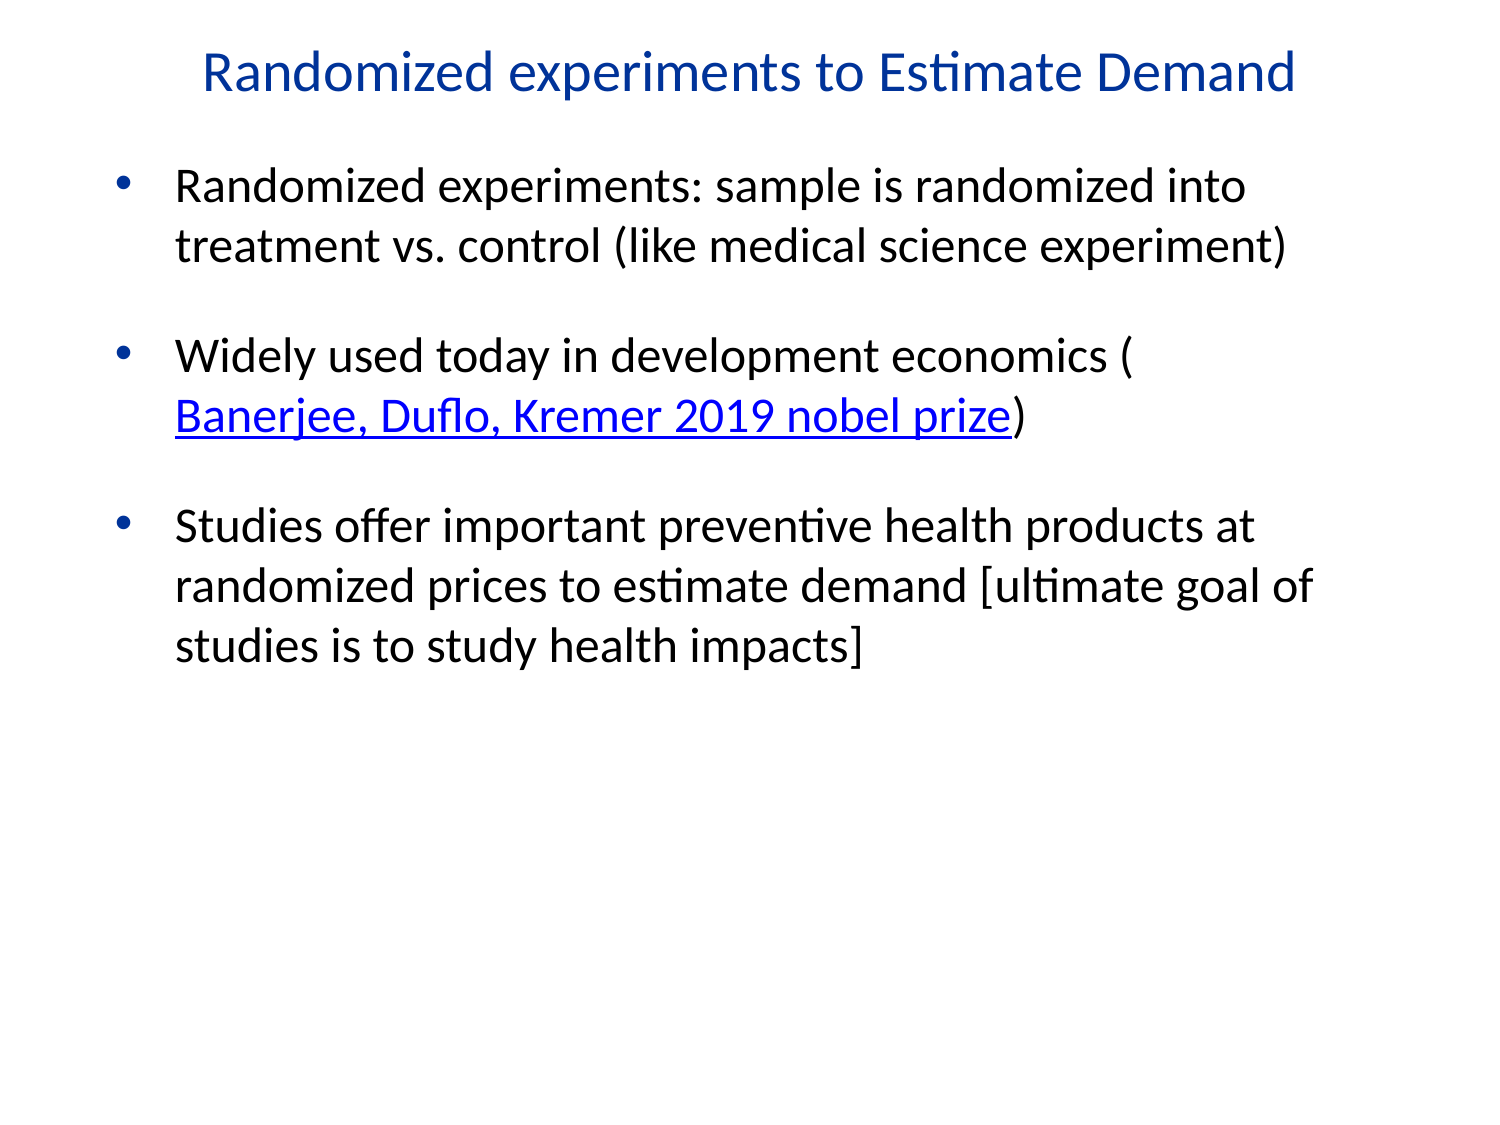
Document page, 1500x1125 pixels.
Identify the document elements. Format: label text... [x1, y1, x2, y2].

list Randomized experiments to Estimate Demand Randomized experiments: sample is randomized into treatment vs. control (like medical science experiment) Widely used today in development economics (Banerjee, Duflo, Kremer 2019 nobel prize) Studies offer important preventive health products at randomized prices to estimate demand [ultimate goal of studies is to study health impacts] [99, 32, 1400, 1116]
